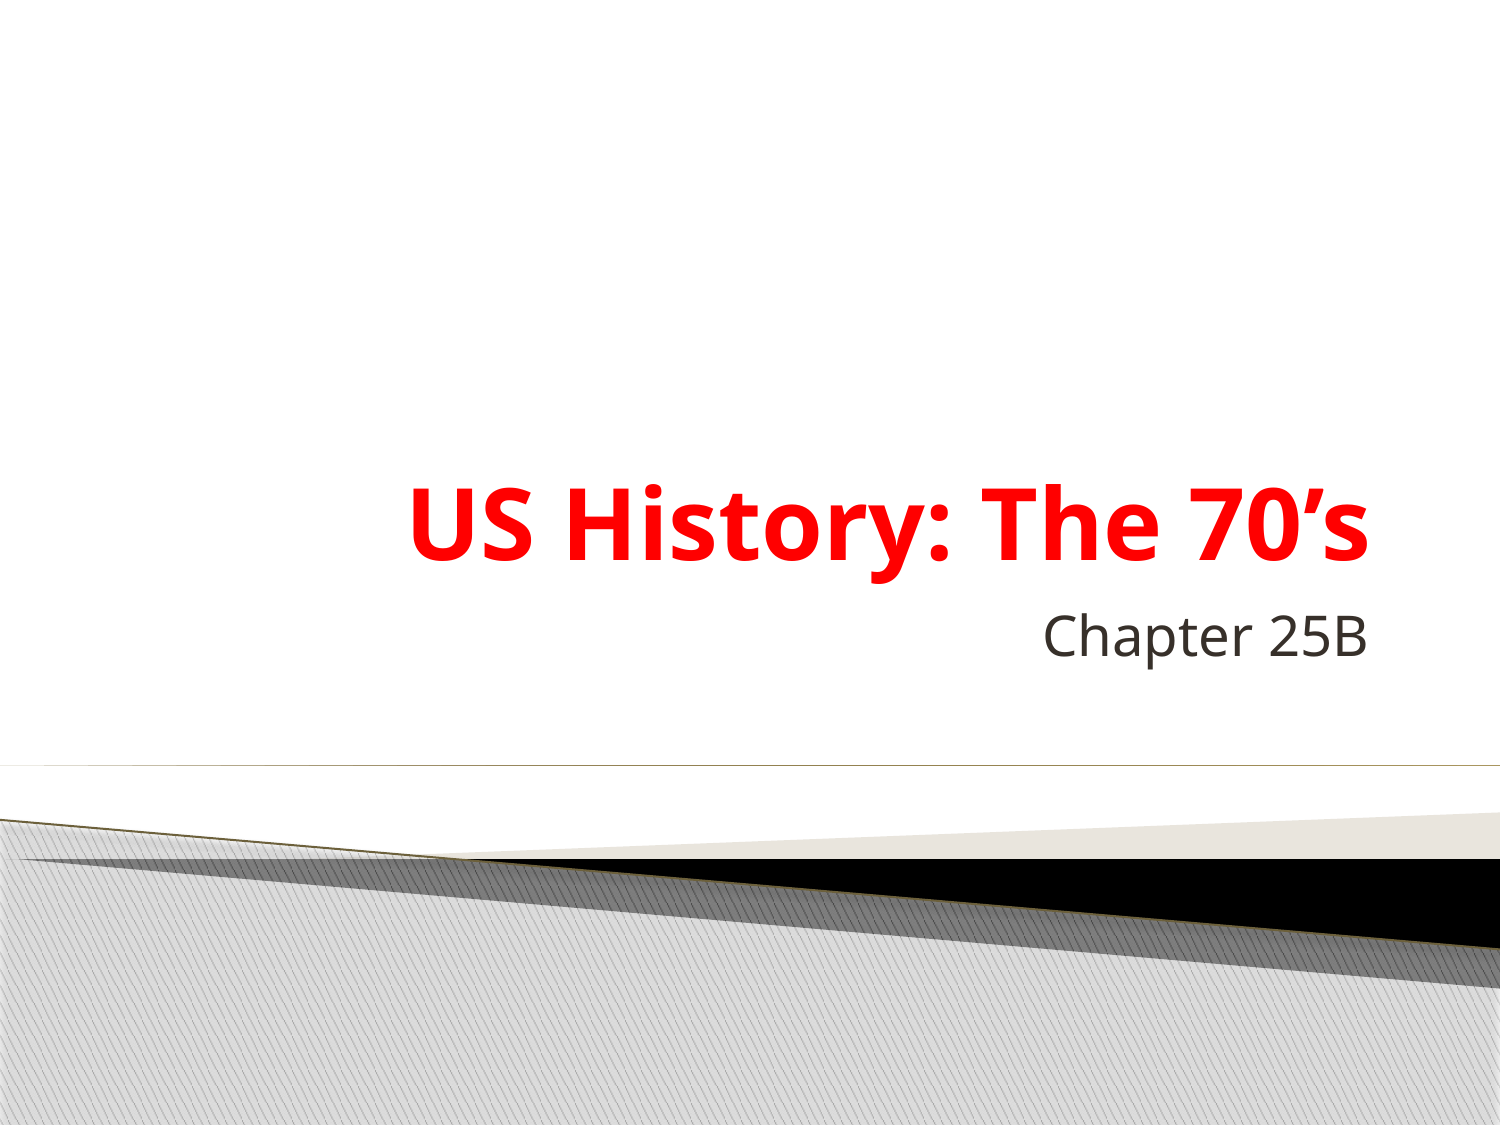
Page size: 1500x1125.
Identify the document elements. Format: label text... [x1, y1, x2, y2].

picture [5, 859, 1500, 989]
subtitle Chapter 25B [112, 592, 1388, 790]
title US History: The 70’s [112, 287, 1388, 588]
